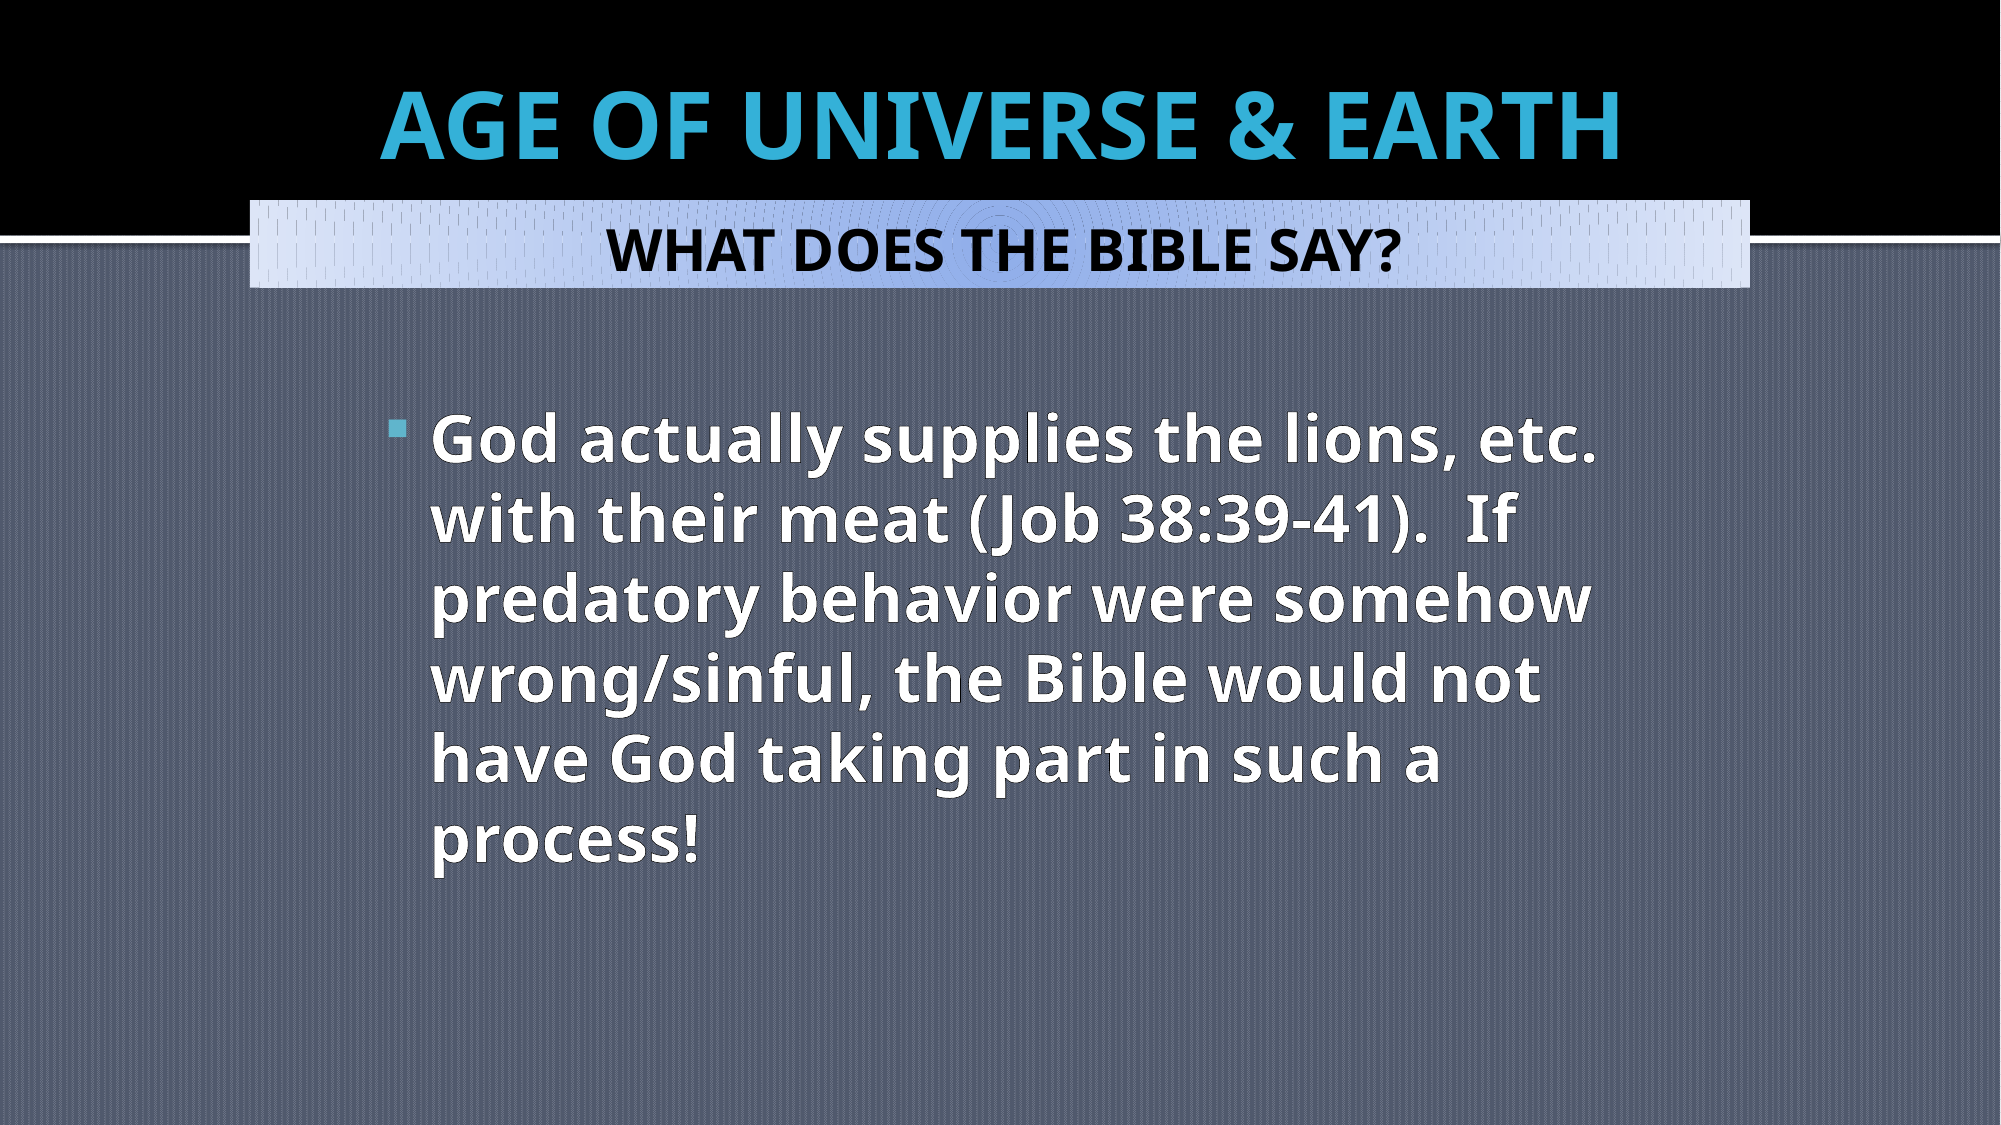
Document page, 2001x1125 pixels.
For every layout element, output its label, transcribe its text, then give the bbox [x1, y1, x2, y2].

list WHAT DOES THE BIBLE SAY? [249, 200, 1750, 288]
title AGE OF UNIVERSE & EARTH [324, 45, 1675, 200]
list God actually supplies the lions, etc. with their meat (Job 38:39-41). If predatory behavior were somehow wrong/sinful, the Bible would not have God taking part in such a process! [300, 287, 1700, 1075]
